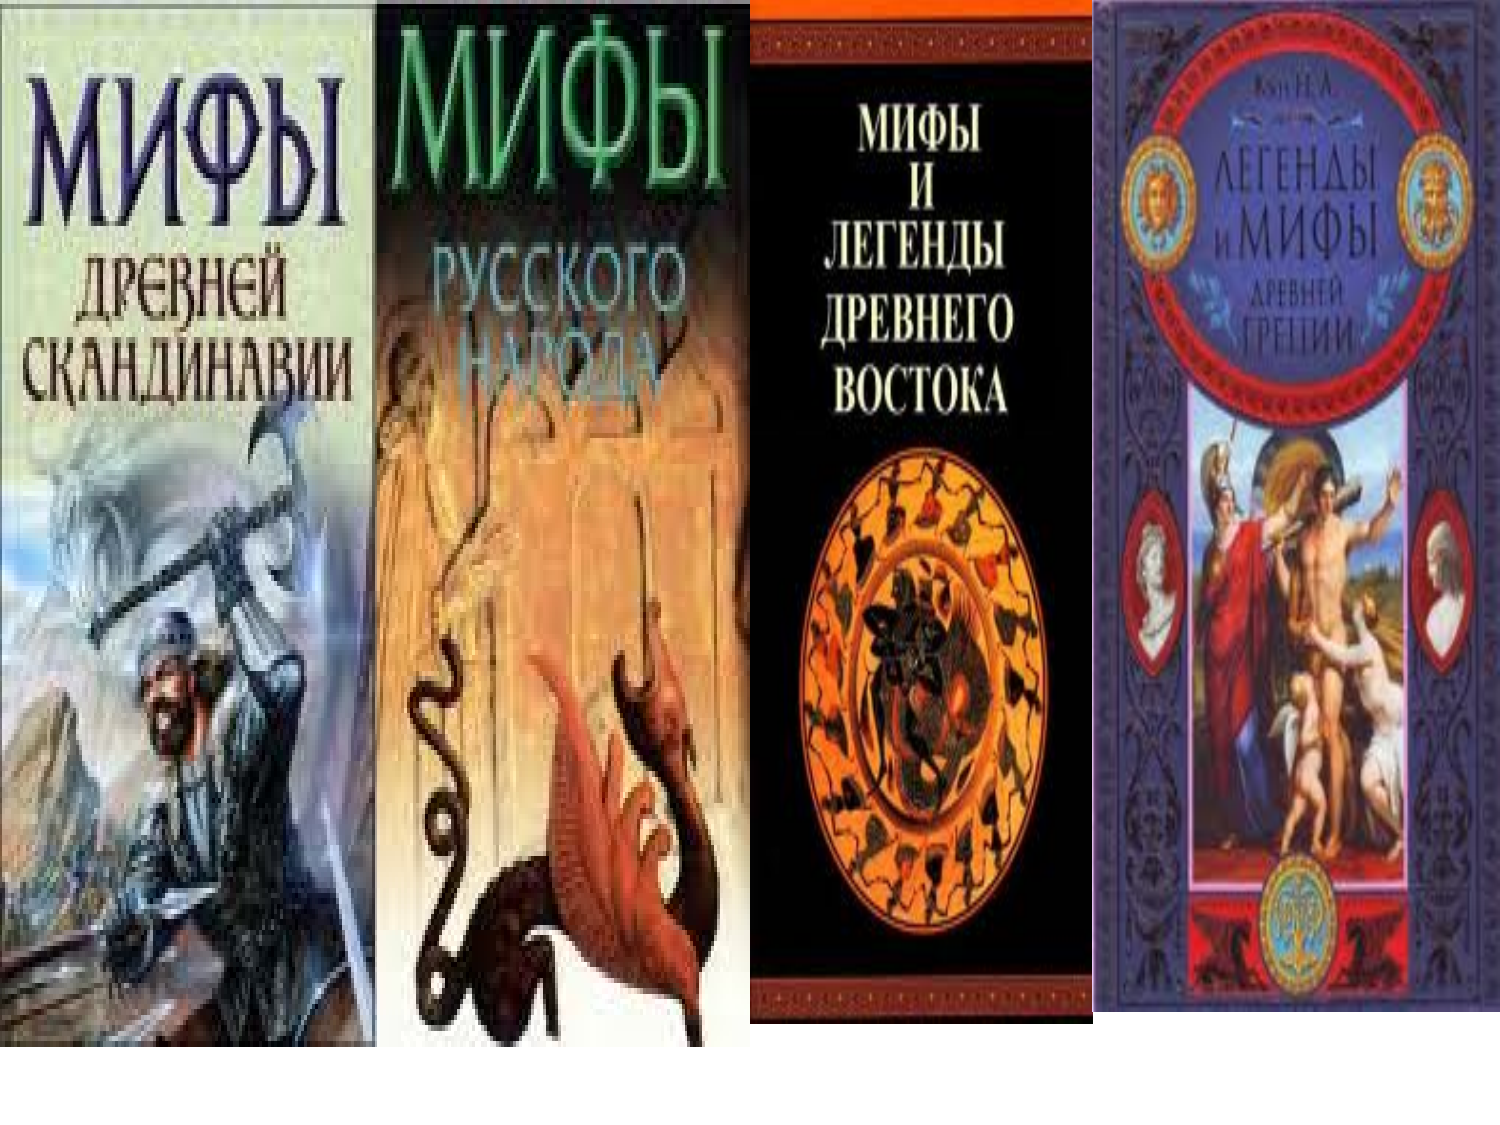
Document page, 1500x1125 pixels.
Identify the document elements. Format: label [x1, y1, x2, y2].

picture [1092, 0, 1500, 1012]
list [749, 0, 1093, 1024]
list [0, 0, 751, 1047]
